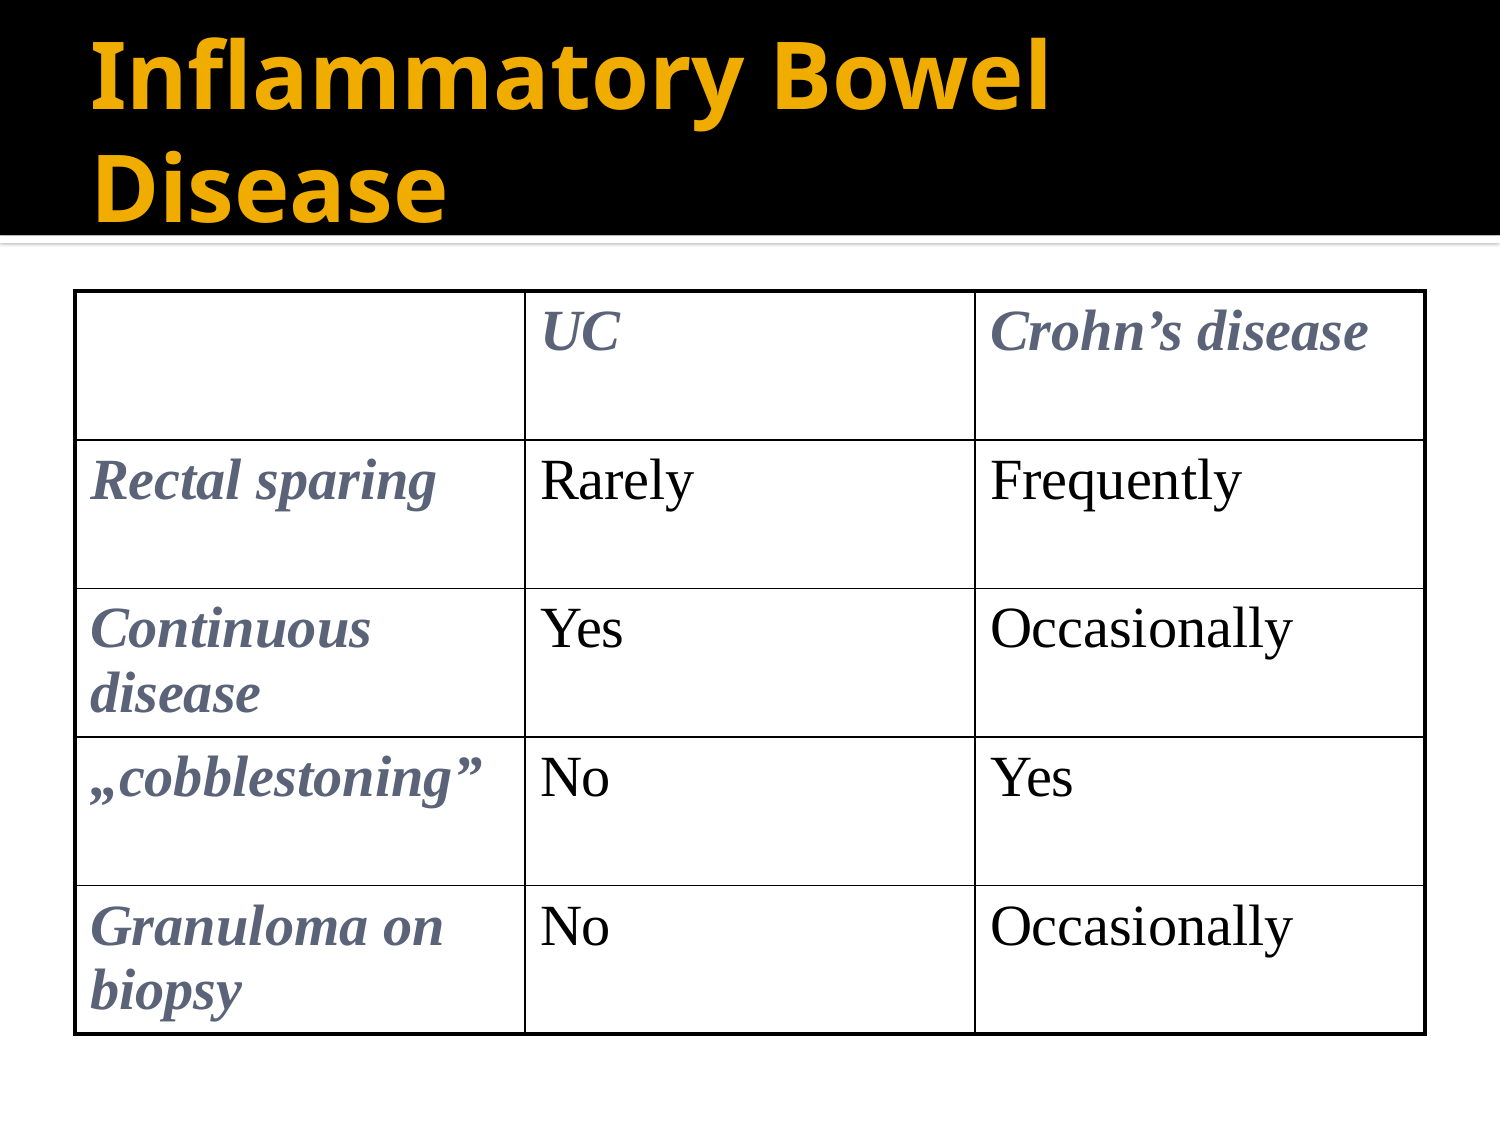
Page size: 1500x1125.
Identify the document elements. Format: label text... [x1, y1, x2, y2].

table_cell Continuous disease [77, 589, 524, 736]
table_cell No [526, 738, 974, 885]
table_cell Frequently [976, 441, 1423, 588]
table_header Crohn’s disease [976, 293, 1423, 439]
table_cell Rectal sparing [77, 441, 524, 588]
title Inflammatory Bowel Disease [75, 25, 1425, 231]
table_header UC [526, 293, 974, 439]
table_cell No [526, 886, 974, 1032]
table_cell Granuloma on biopsy [77, 886, 524, 1032]
table_cell Yes [526, 589, 974, 736]
table_cell Rarely [526, 441, 974, 588]
table_header [77, 293, 524, 439]
table_cell Occasionally [976, 589, 1423, 736]
table_cell Occasionally [976, 886, 1423, 1032]
table_cell Yes [976, 738, 1423, 885]
table_cell „cobblestoning” [77, 738, 524, 885]
